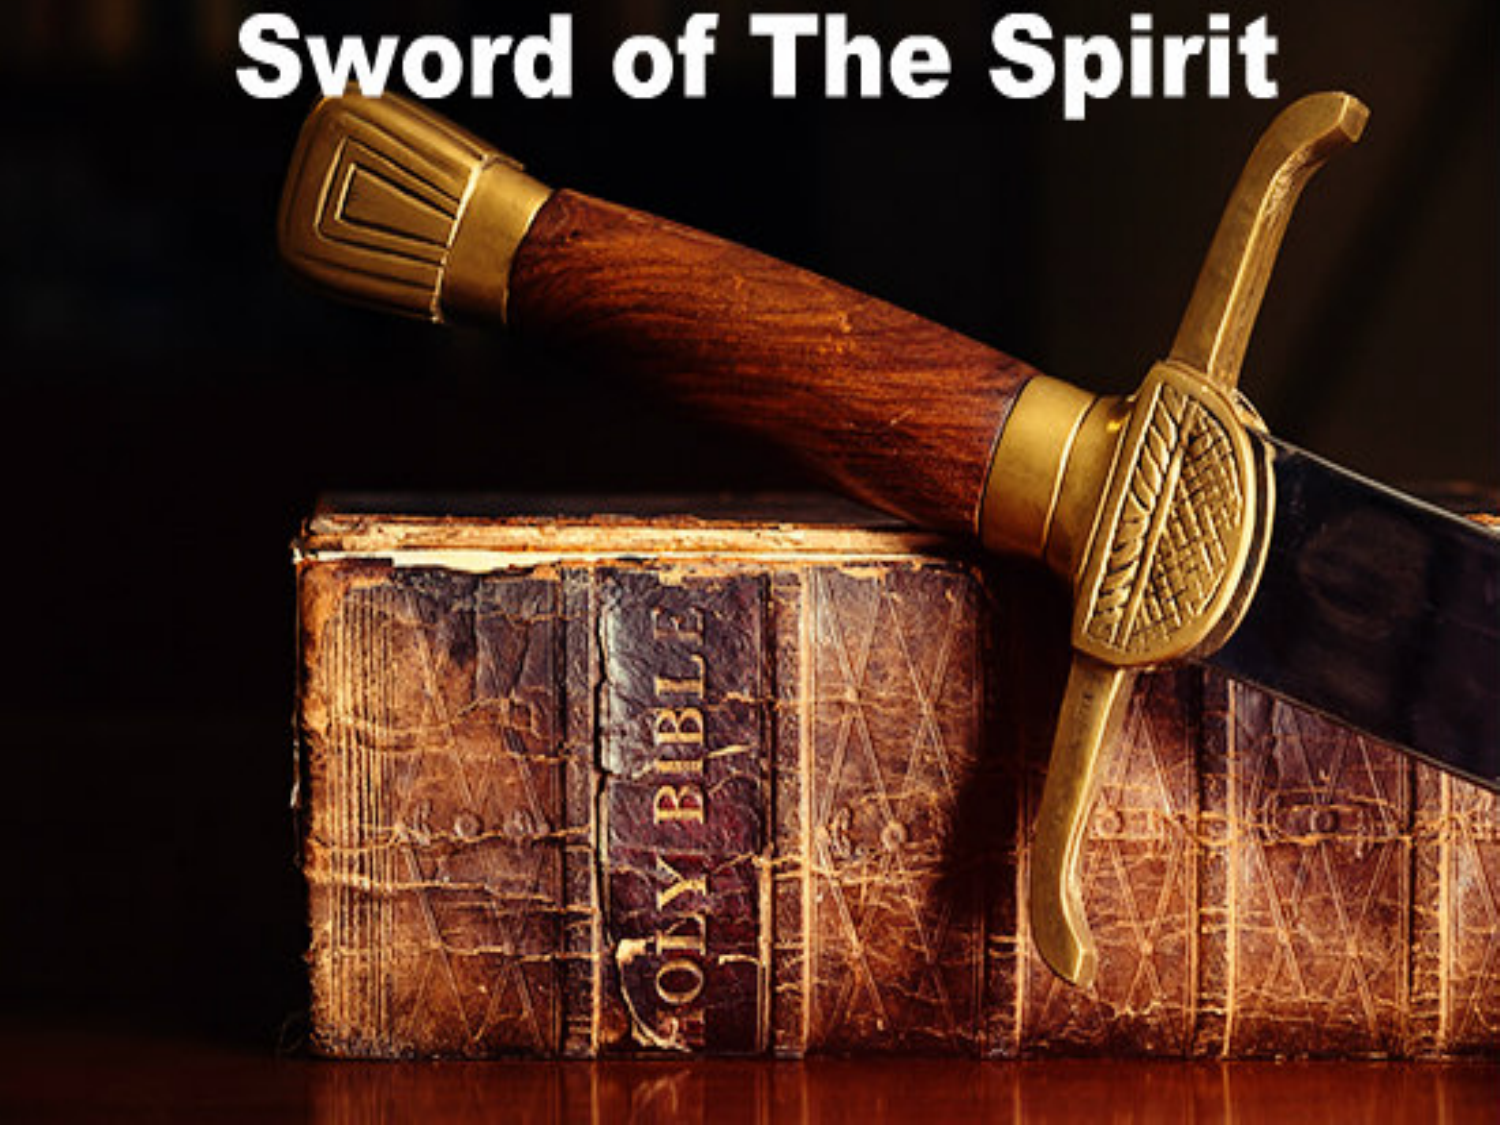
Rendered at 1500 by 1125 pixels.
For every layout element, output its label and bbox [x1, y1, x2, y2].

list [0, 0, 1500, 1125]
